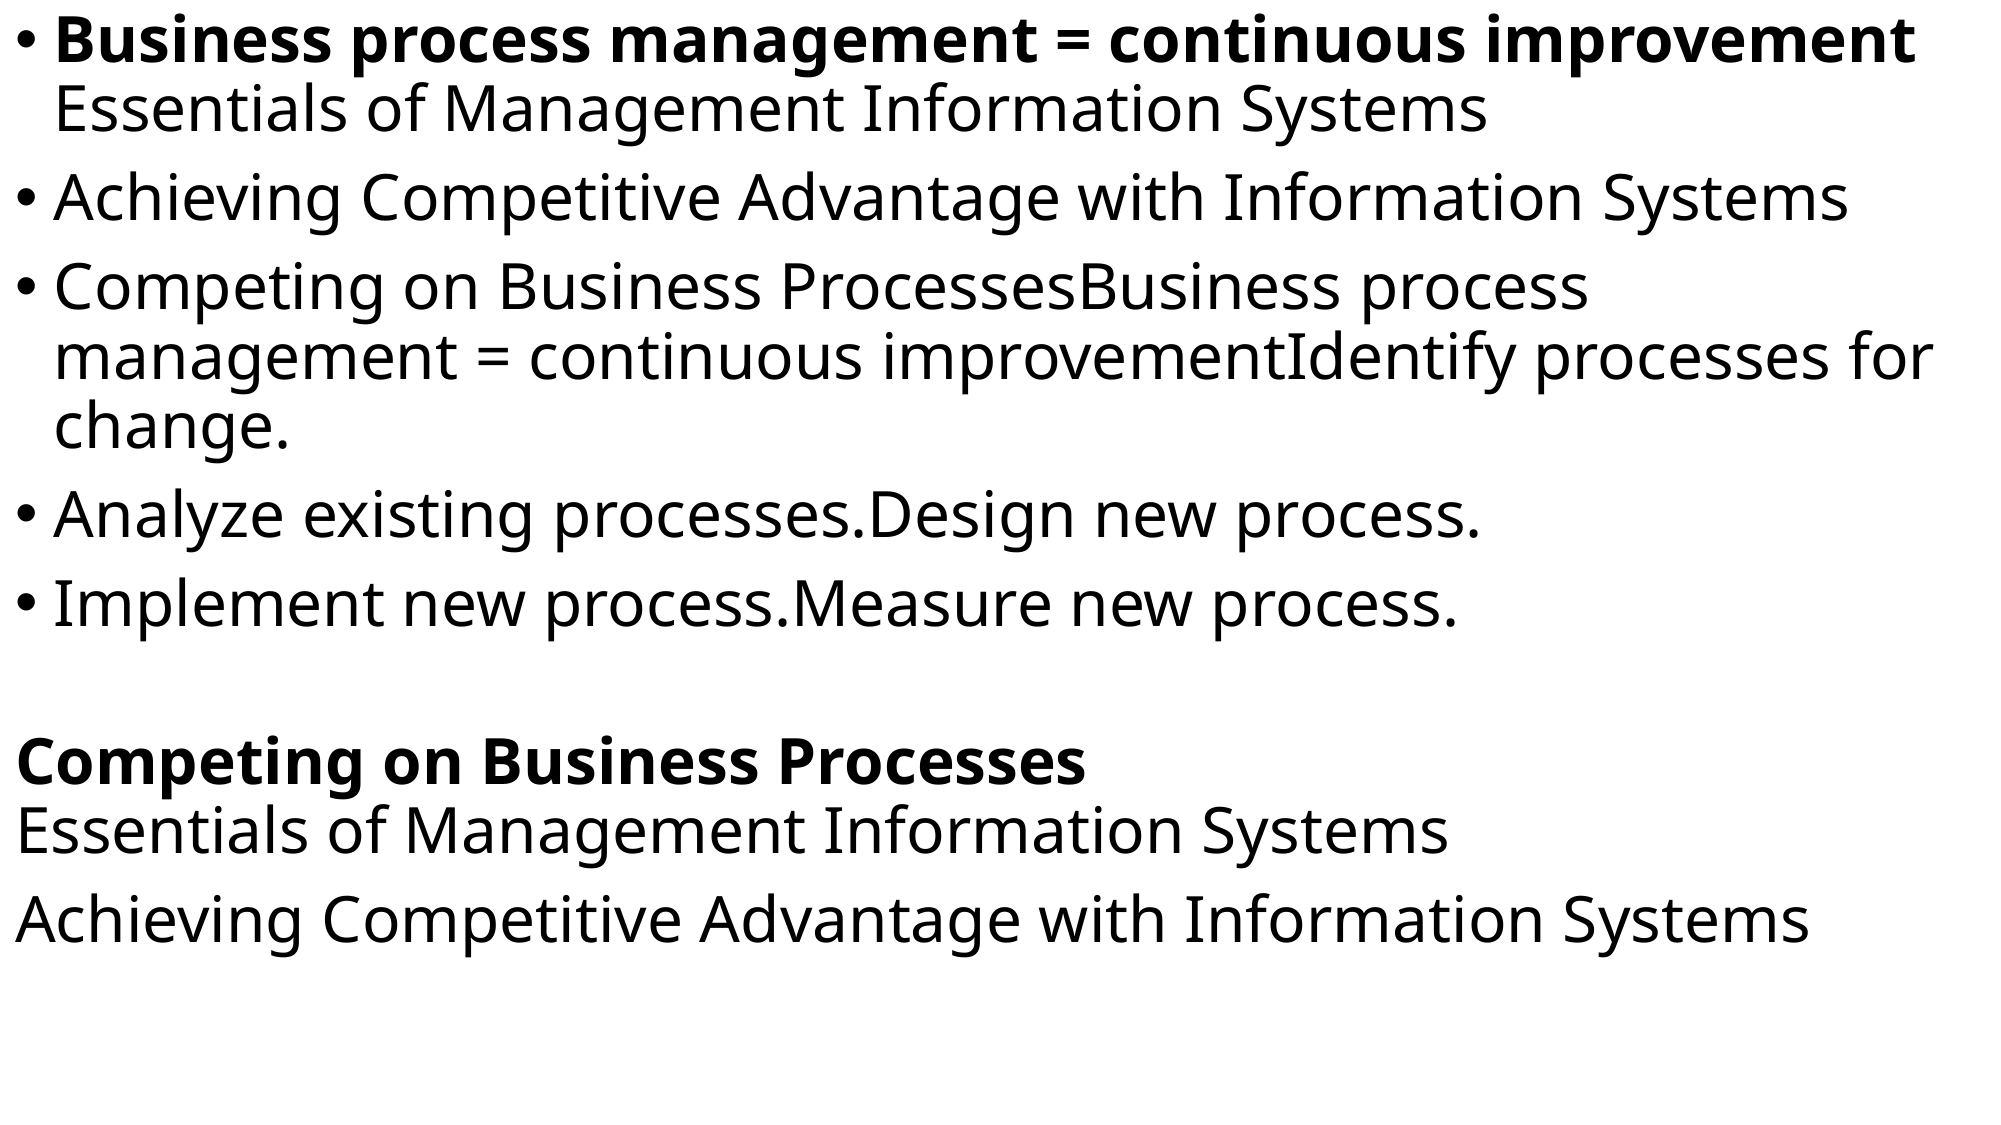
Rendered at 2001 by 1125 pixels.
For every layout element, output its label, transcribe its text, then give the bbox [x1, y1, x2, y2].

list Business process management = continuous improvement Essentials of Management Information Systems Achieving Competitive Advantage with Information Systems Competing on Business ProcessesBusiness process management = continuous improvementIdentify processes for change. Analyze existing processes.Design new process. Implement new process.Measure new process. Competing on Business Processes Essentials of Management Information Systems Achieving Competitive Advantage with Information Systems [0, 0, 2000, 1125]
